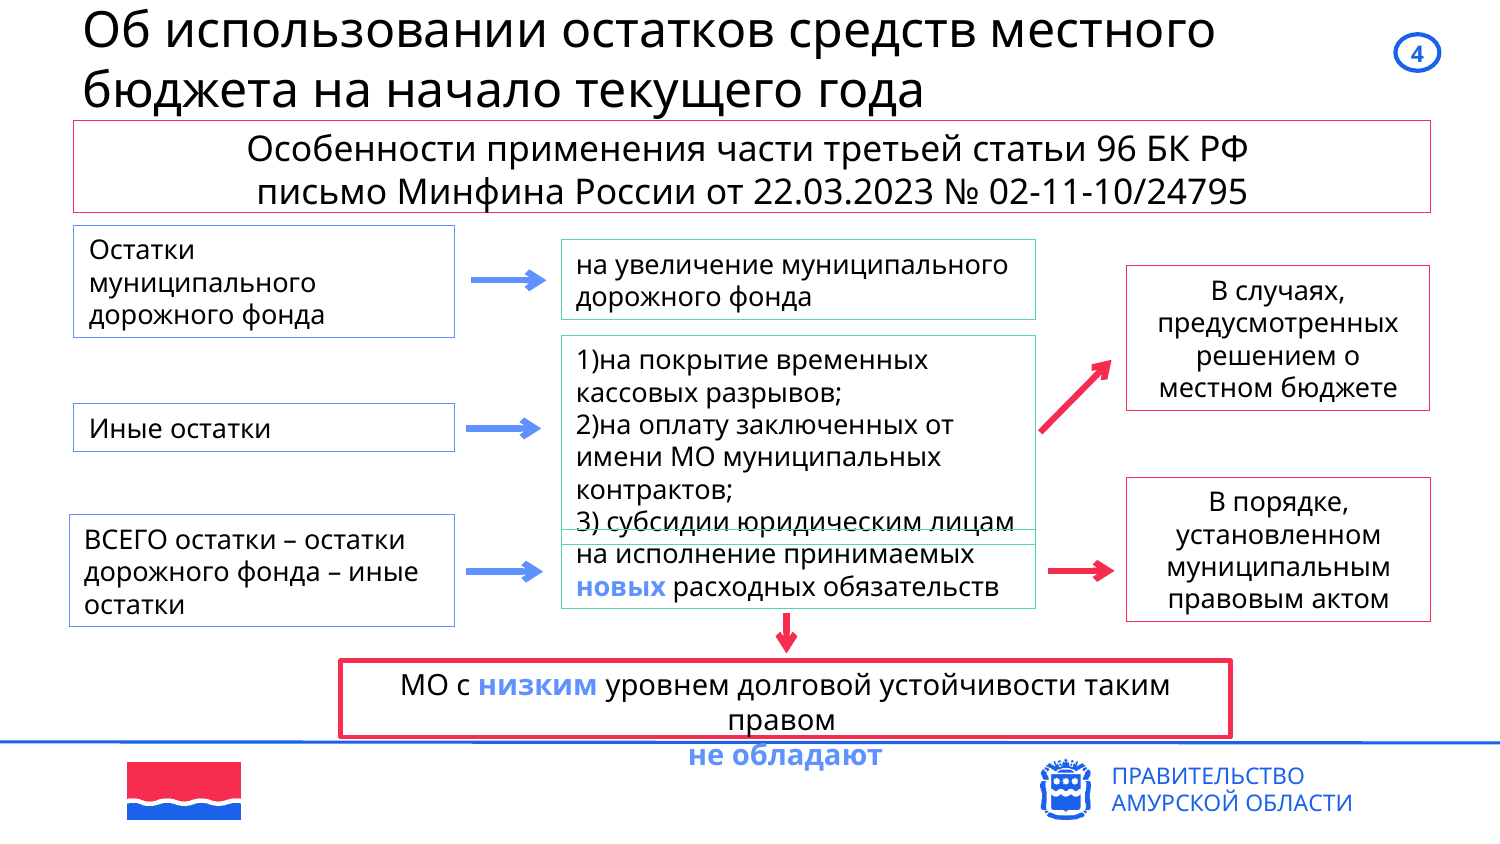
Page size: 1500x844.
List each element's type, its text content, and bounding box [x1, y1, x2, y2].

text_box [1418, 32, 1435, 38]
text_box ВСЕГО остатки – остатки дорожного фонда – иные остатки [69, 514, 455, 627]
text_box Особенности применения части третьей статьи 96 БК РФ письмо Минфина России от 22.03.2023 № 02-11-10/24795 [73, 120, 1431, 213]
text_box В порядке, установленном муниципальным правовым актом [1126, 477, 1431, 622]
text_box В случаях, предусмотренных решением о местном бюджете [1126, 265, 1430, 411]
picture [126, 762, 241, 820]
text_box 4 [1418, 38, 1440, 71]
picture [1039, 758, 1092, 820]
text_box на исполнение принимаемых новых расходных обязательств [561, 529, 1036, 609]
text_box 1)на покрытие временных кассовых разрывов; 2)на оплату заключенных от имени МО муниципальных контрактов; 3) субсидии юридическим лицам [561, 335, 1036, 529]
text_box на увеличение муниципального дорожного фонда [561, 239, 1036, 320]
text_box Иные остатки [73, 403, 455, 452]
text_box ПРАВИТЕЛЬСТВО АМУРСКОЙ ОБЛАСТИ [1111, 761, 1396, 817]
text_box Остатки муниципального дорожного фонда [73, 225, 455, 338]
text_box МО с низким уровнем долговой устойчивости таким правом не обладают [340, 660, 1231, 738]
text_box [1039, 359, 1112, 433]
title Об использовании остатков средств местного бюджета на начало текущего года [67, 0, 1418, 99]
